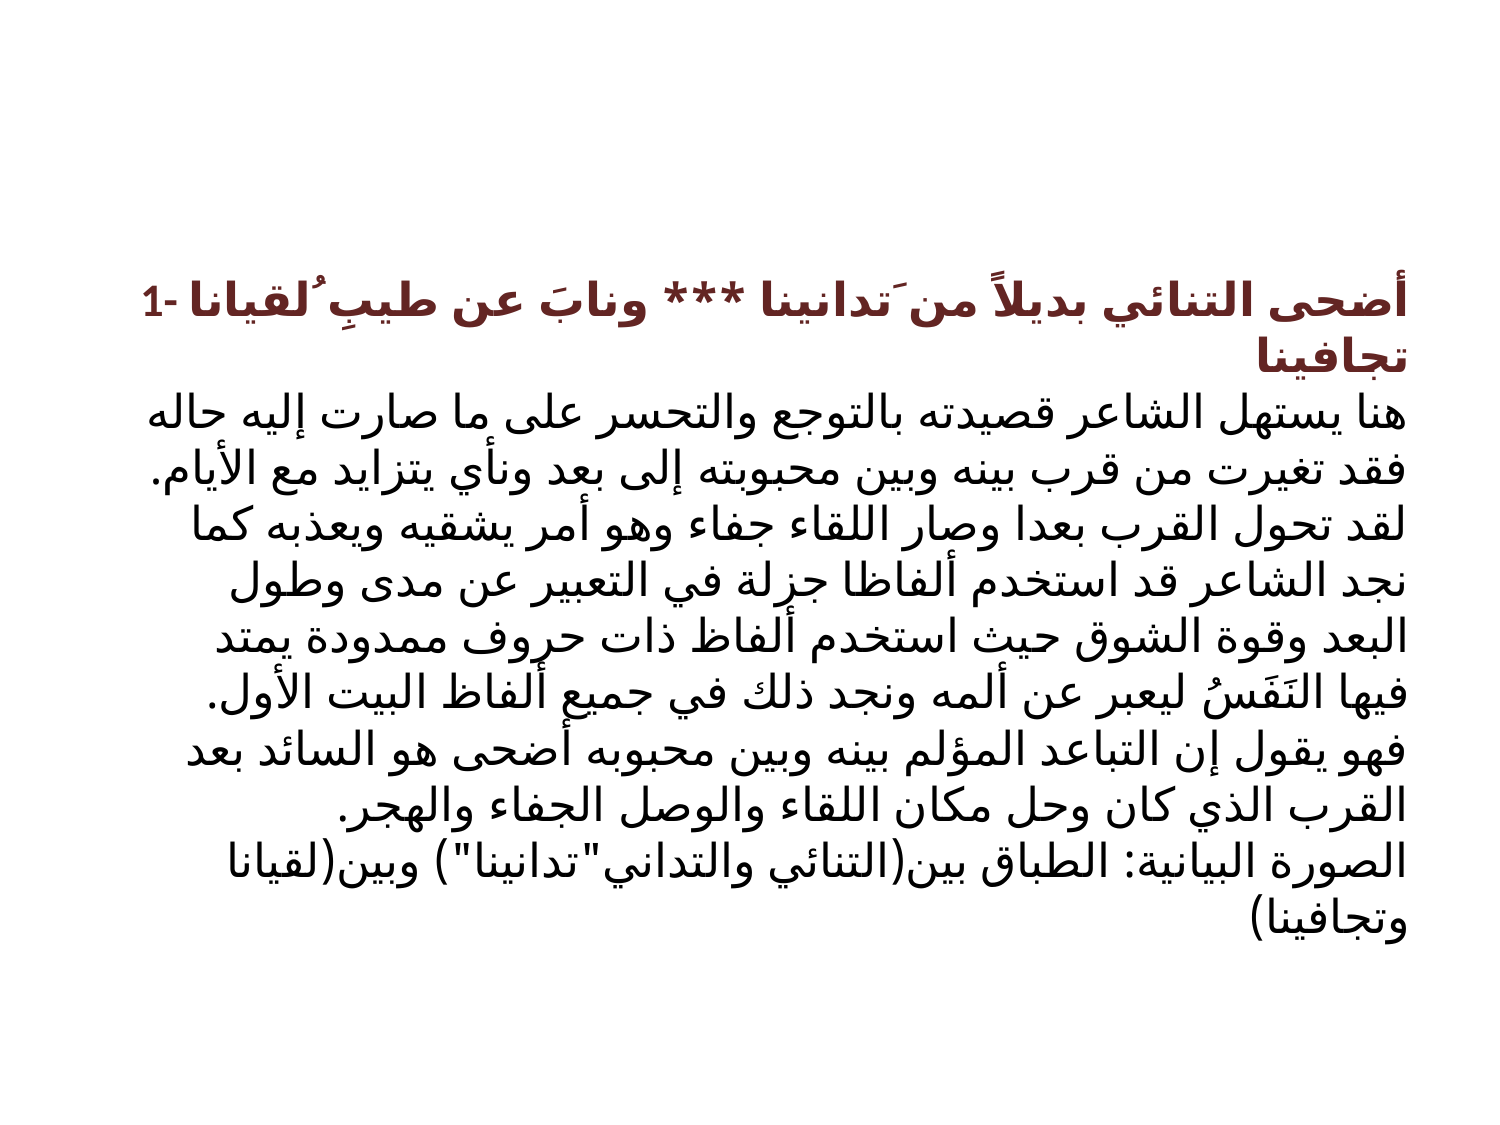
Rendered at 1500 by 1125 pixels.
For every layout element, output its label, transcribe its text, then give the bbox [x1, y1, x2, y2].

list 1- أضحى التنائي بديلاً من َتدانينا *** ونابَ عن طيبِ ُلقيانا تجافينا هنا يستهل الشاعر قصيدته بالتوجع والتحسر على ما صارت إليه حاله فقد تغيرت من قرب بينه وبين محبوبته إلى بعد ونأي يتزايد مع الأيام. لقد تحول القرب بعدا وصار اللقاء جفاء وهو أمر يشقيه ويعذبه كما نجد الشاعر قد استخدم ألفاظا جزلة في التعبير عن مدى وطول البعد وقوة الشوق حيث استخدم ألفاظ ذات حروف ممدودة يمتد فيها النَفَسُ ليعبر عن ألمه ونجد ذلك في جميع ألفاظ البيت الأول. فهو يقول إن التباعد المؤلم بينه وبين محبوبه أضحى هو السائد بعد القرب الذي كان وحل مكان اللقاء والوصل الجفاء والهجر. الصورة البيانية: الطباق بين(التنائي والتداني"تدانينا") وبين(لقيانا وتجافينا) [75, 262, 1425, 1005]
